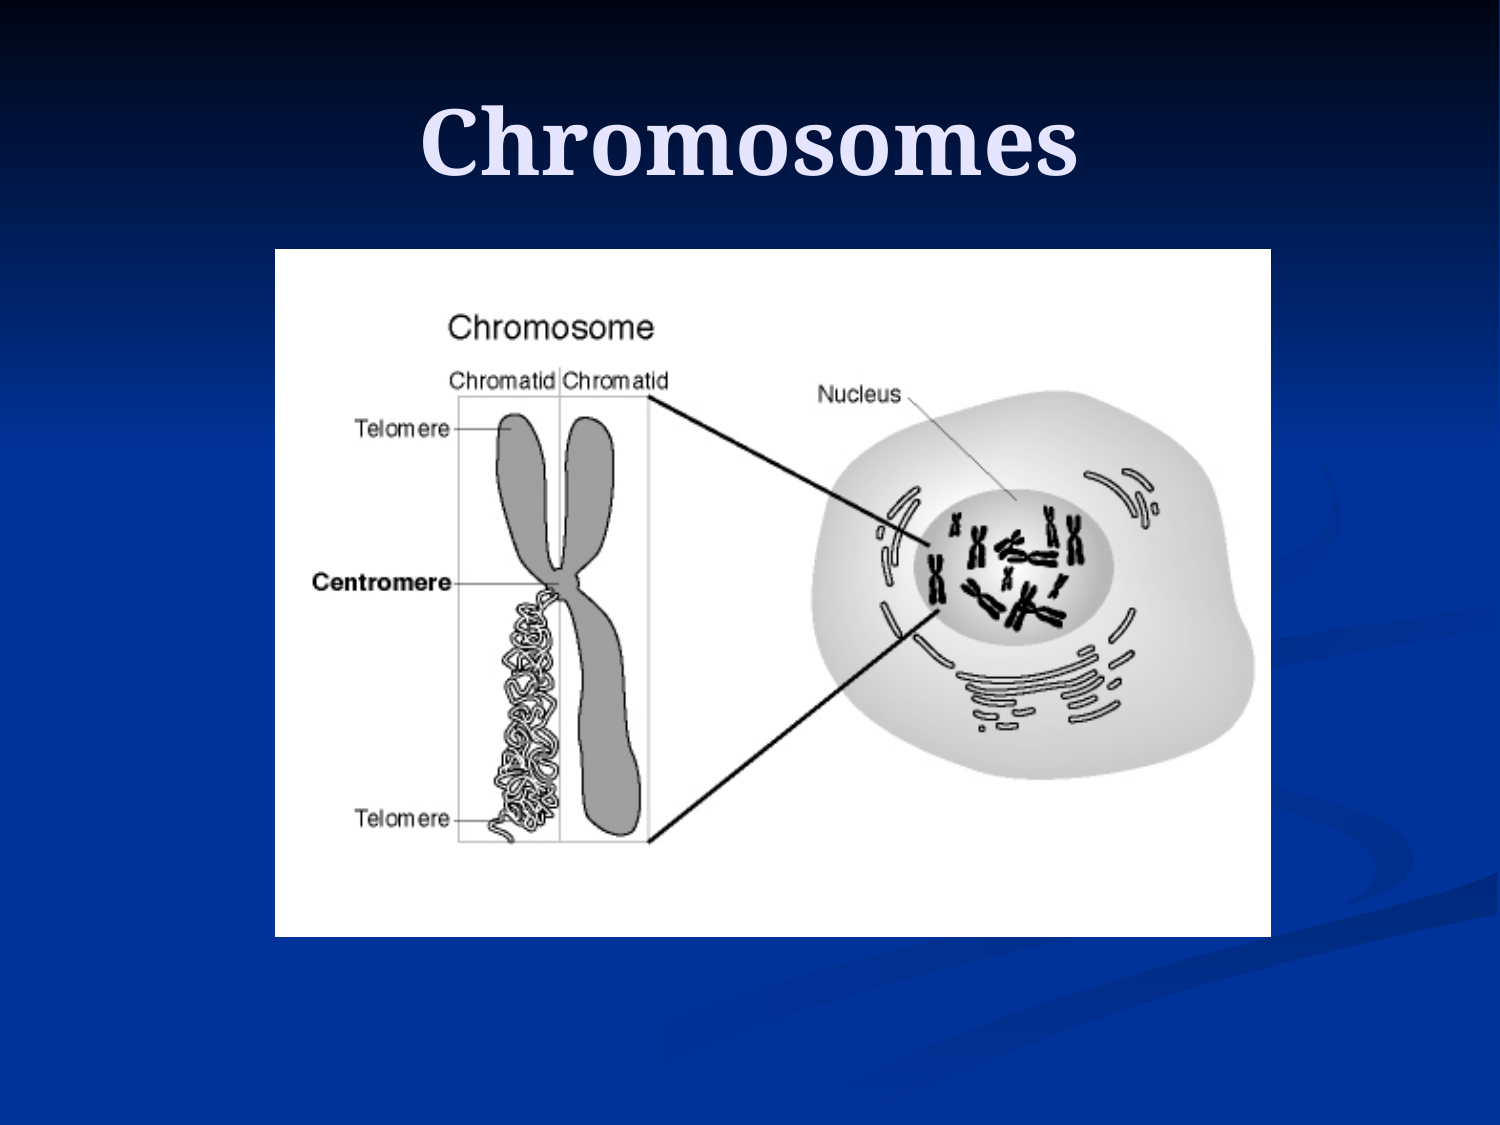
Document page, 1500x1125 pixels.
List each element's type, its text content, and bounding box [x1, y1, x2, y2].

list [274, 249, 1271, 937]
title Chromosomes [74, 44, 1426, 233]
